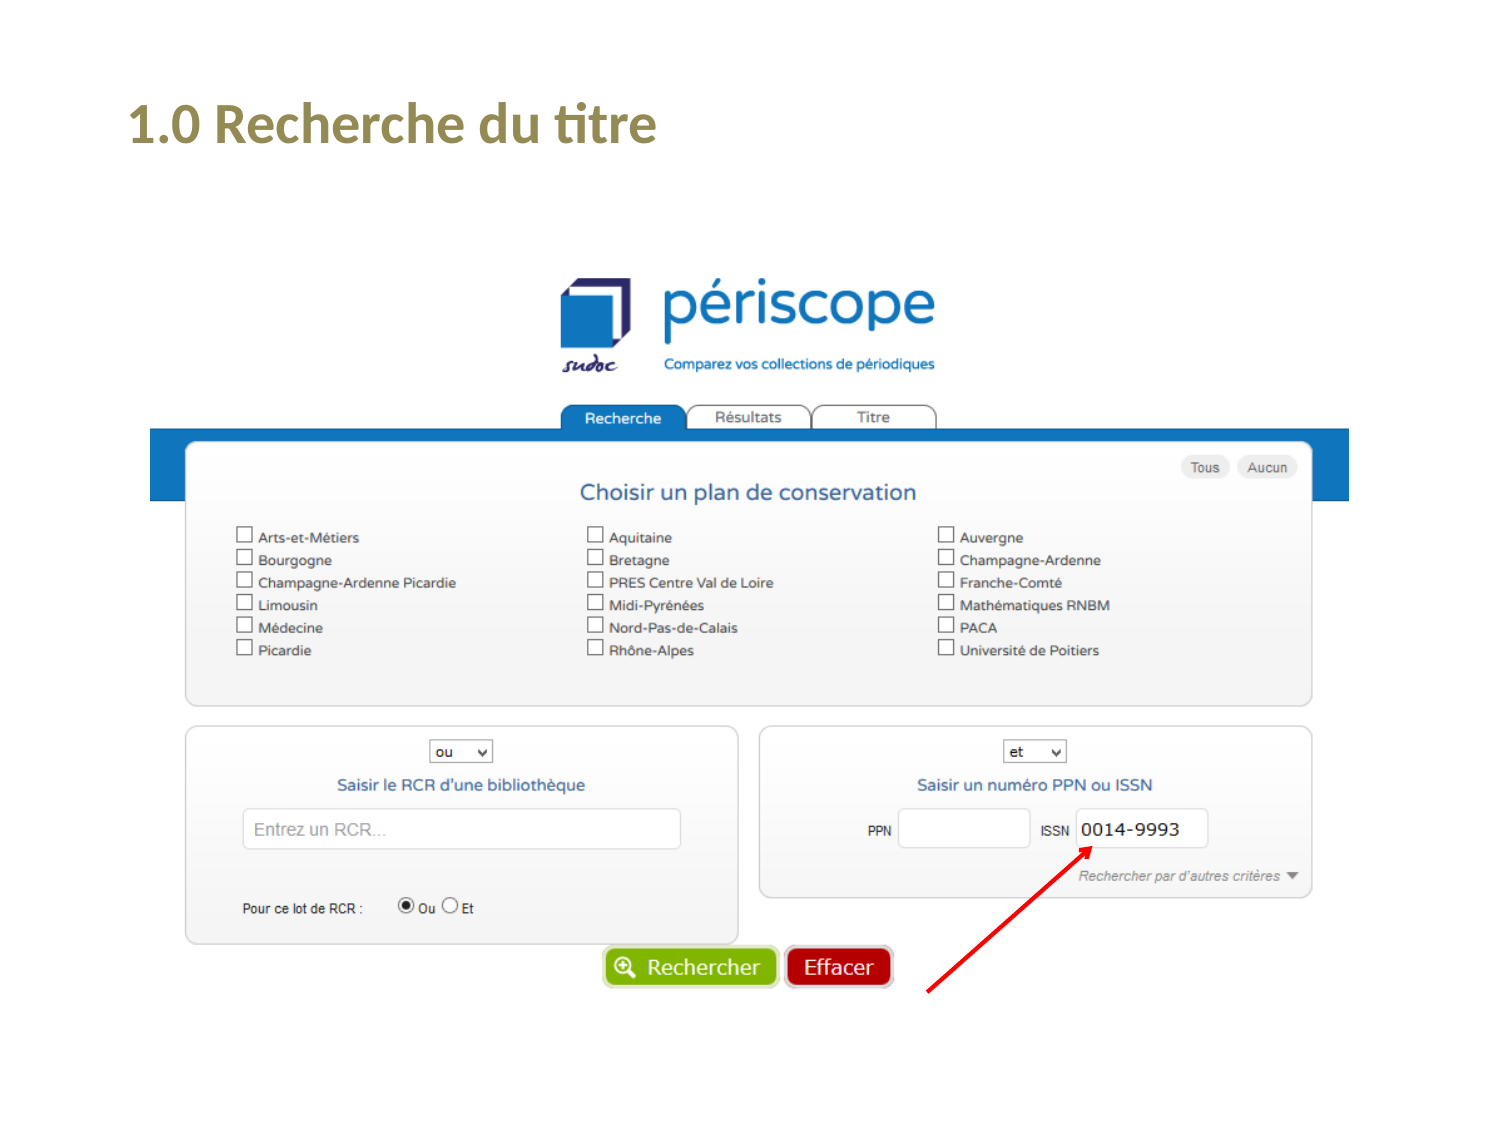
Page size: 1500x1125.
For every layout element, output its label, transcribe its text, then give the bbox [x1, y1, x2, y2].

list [150, 262, 1350, 1006]
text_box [926, 845, 1093, 993]
text_box 1.0 Recherche du titre [112, 78, 1152, 163]
